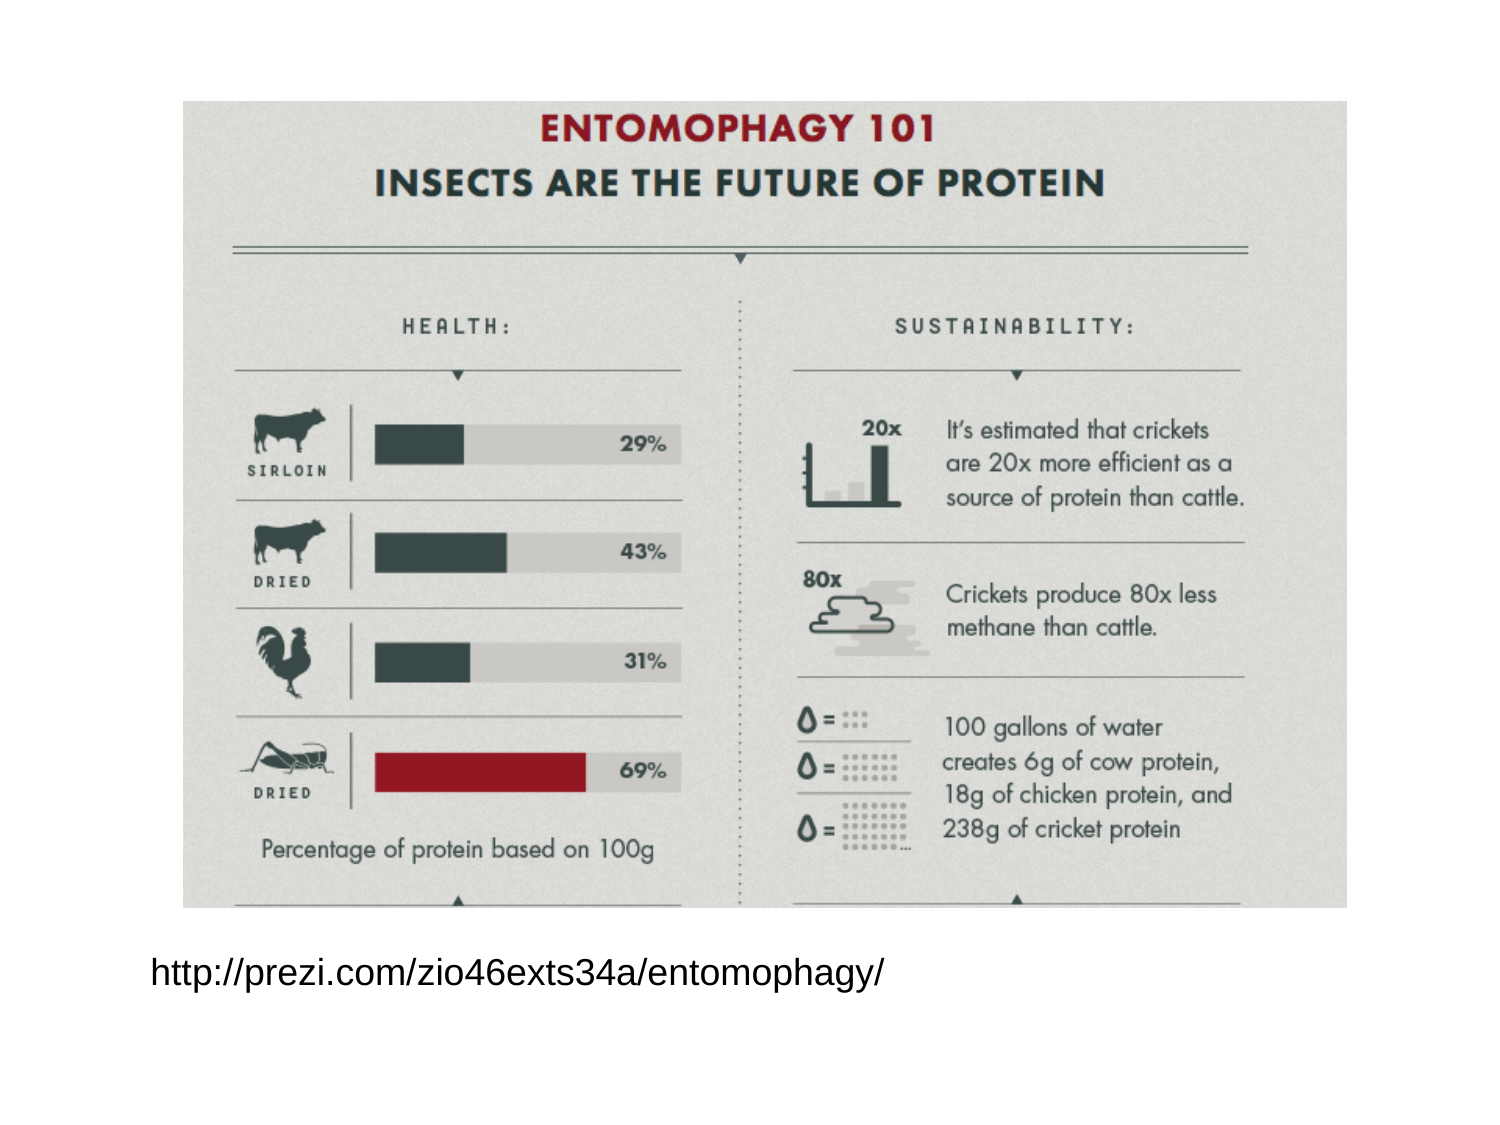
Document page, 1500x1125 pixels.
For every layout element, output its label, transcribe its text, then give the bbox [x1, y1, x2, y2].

text_box http://prezi.com/zio46exts34a/entomophagy/ [135, 940, 1140, 1001]
picture [182, 101, 1348, 909]
